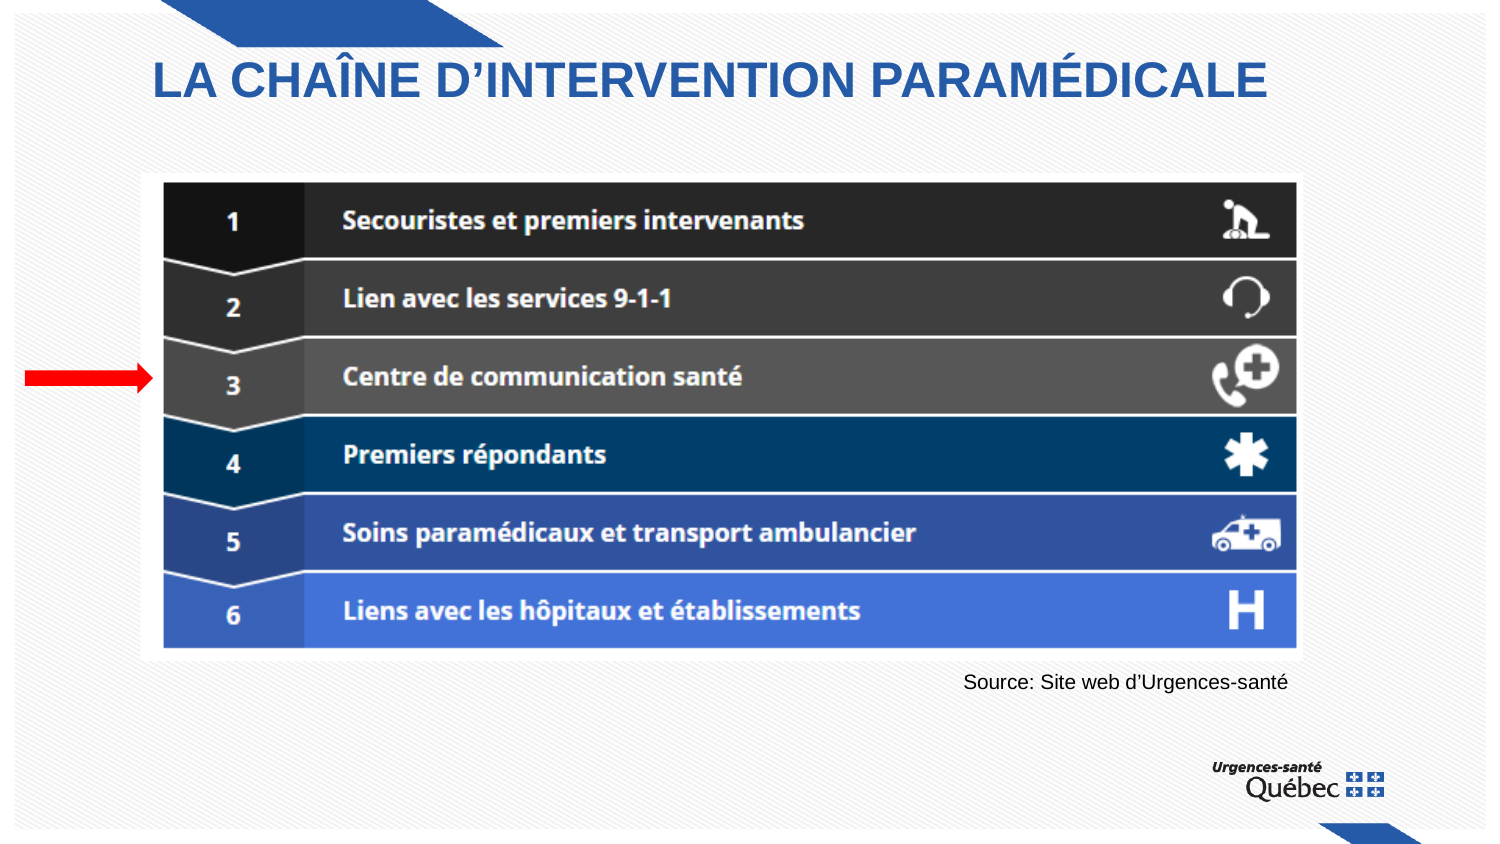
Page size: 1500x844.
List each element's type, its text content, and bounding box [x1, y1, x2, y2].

text_box Source: Site web d’Urgences-santé [678, 668, 1304, 701]
picture [0, 0, 1500, 844]
text_box La chaîne d’intervention paramédicale [137, 51, 1388, 126]
text_box [22, 368, 135, 388]
